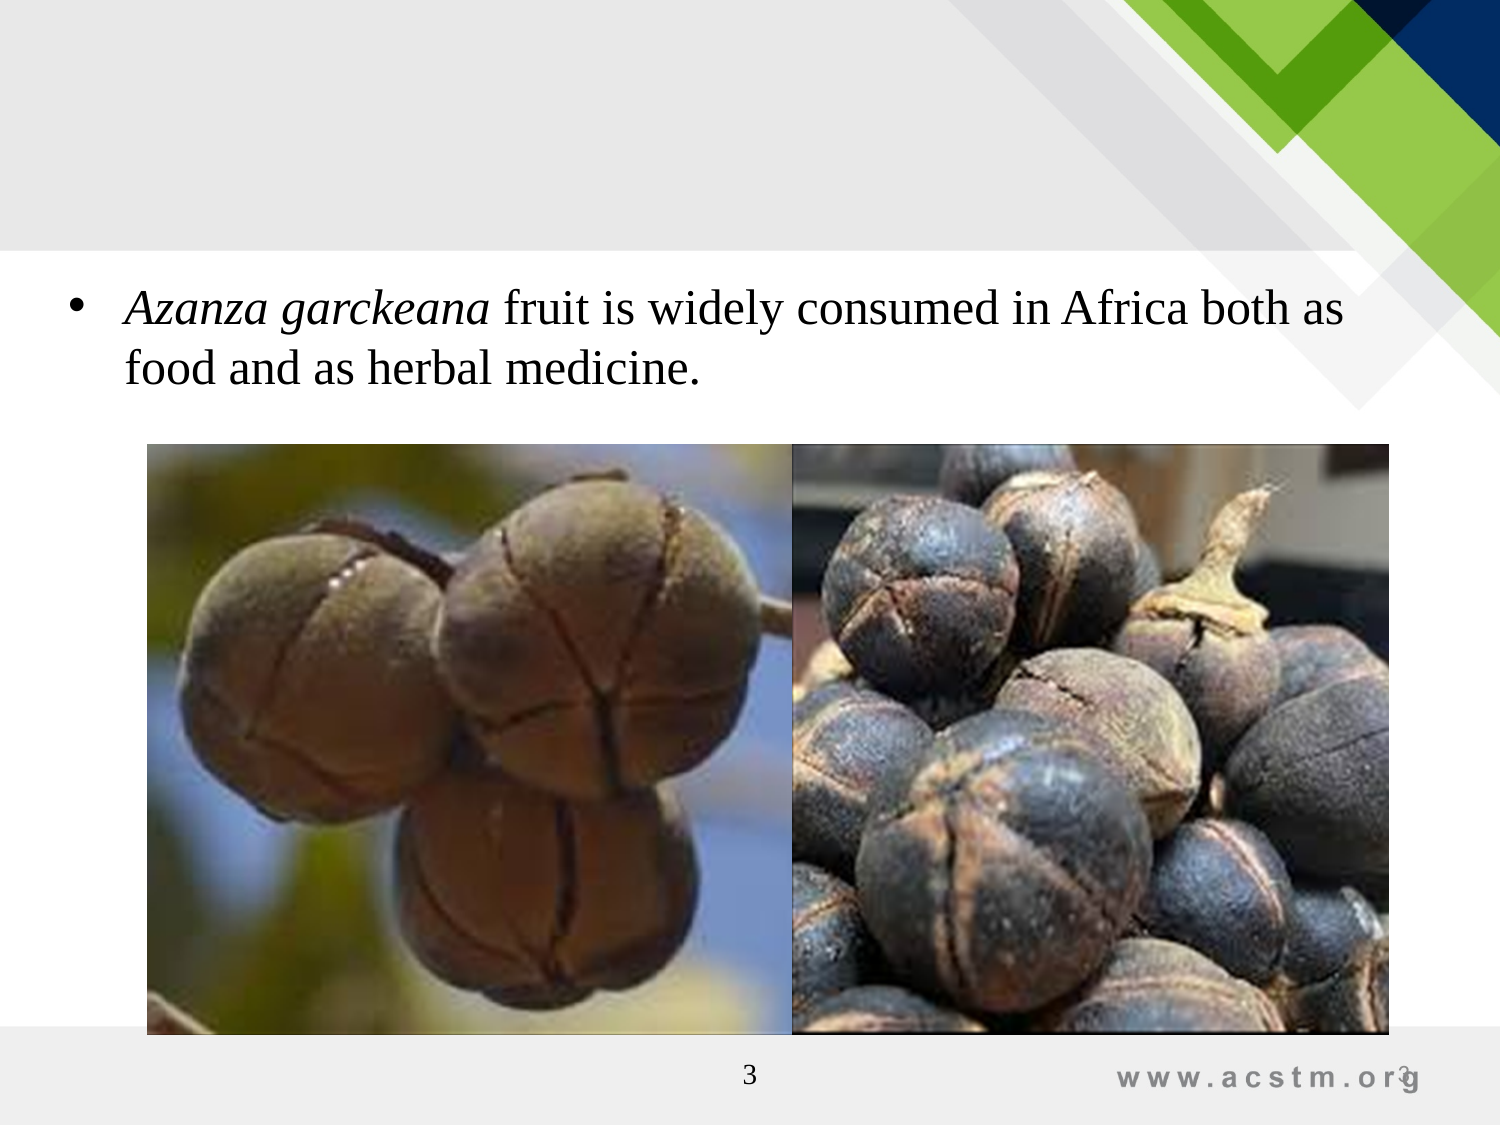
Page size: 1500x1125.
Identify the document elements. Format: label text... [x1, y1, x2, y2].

footer 3 [512, 1043, 988, 1103]
picture [0, 0, 1500, 1125]
slide_number 3 [1074, 1042, 1425, 1103]
list Azanza garckeana fruit is widely consumed in Africa both as food and as herbal medicine. [53, 267, 1404, 998]
